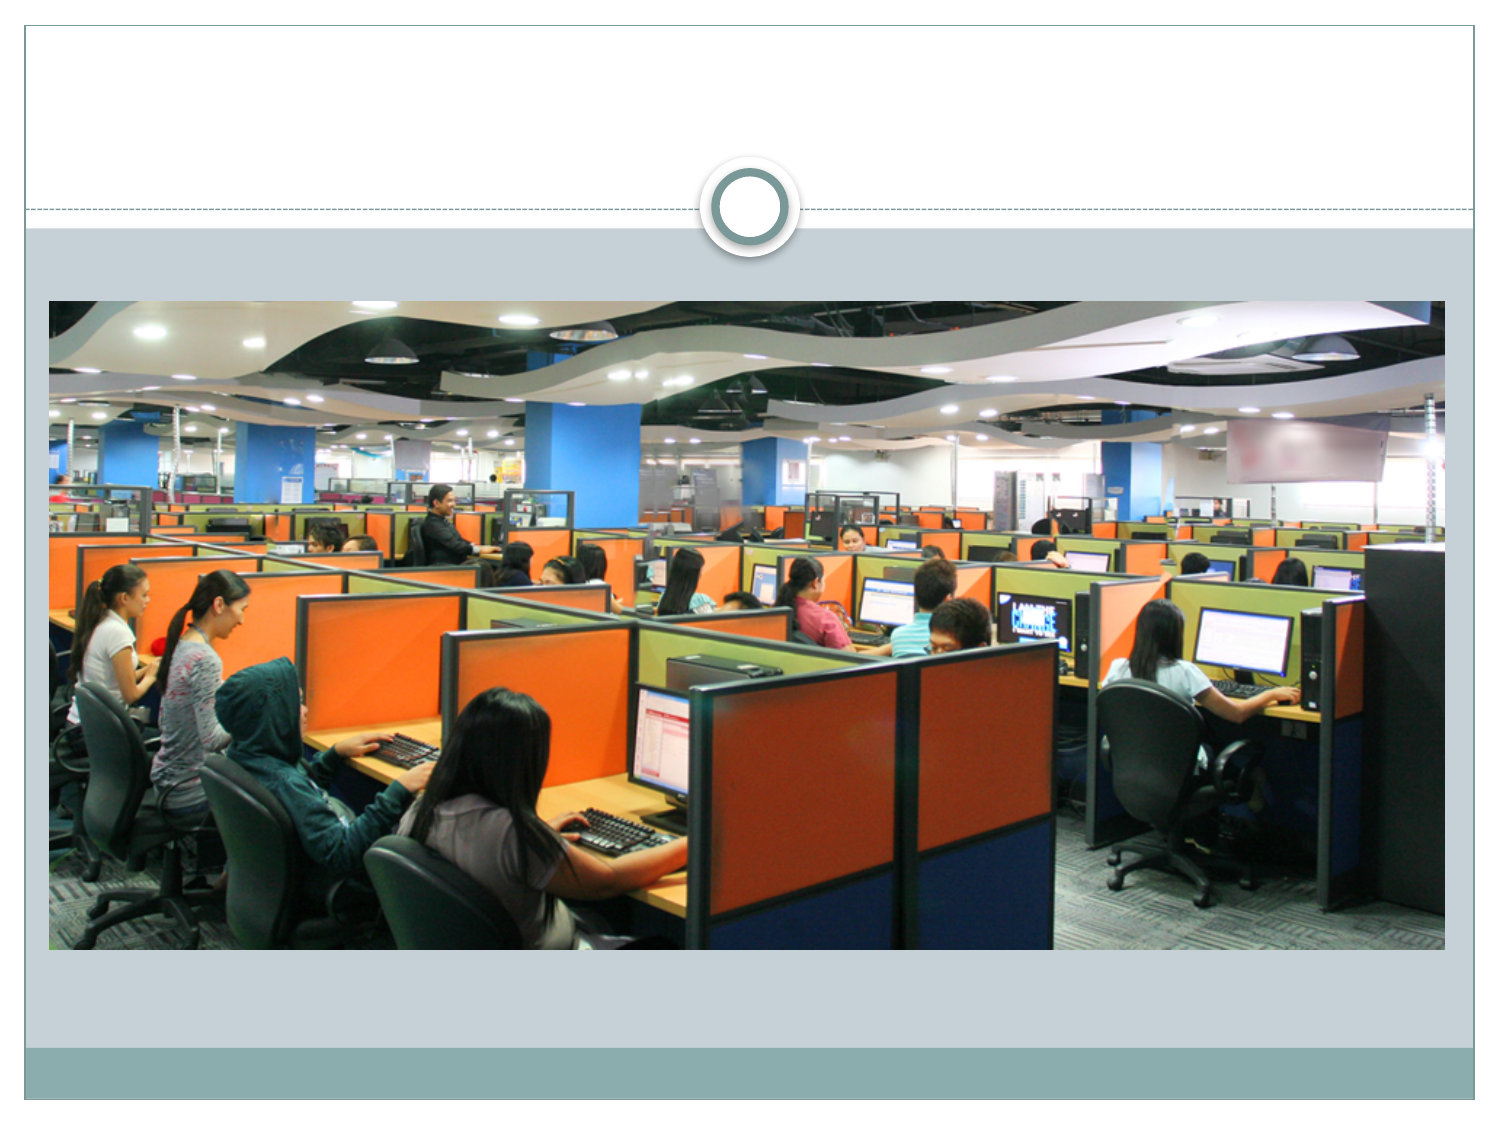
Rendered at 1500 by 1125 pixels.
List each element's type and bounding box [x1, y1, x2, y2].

list [49, 301, 1445, 950]
